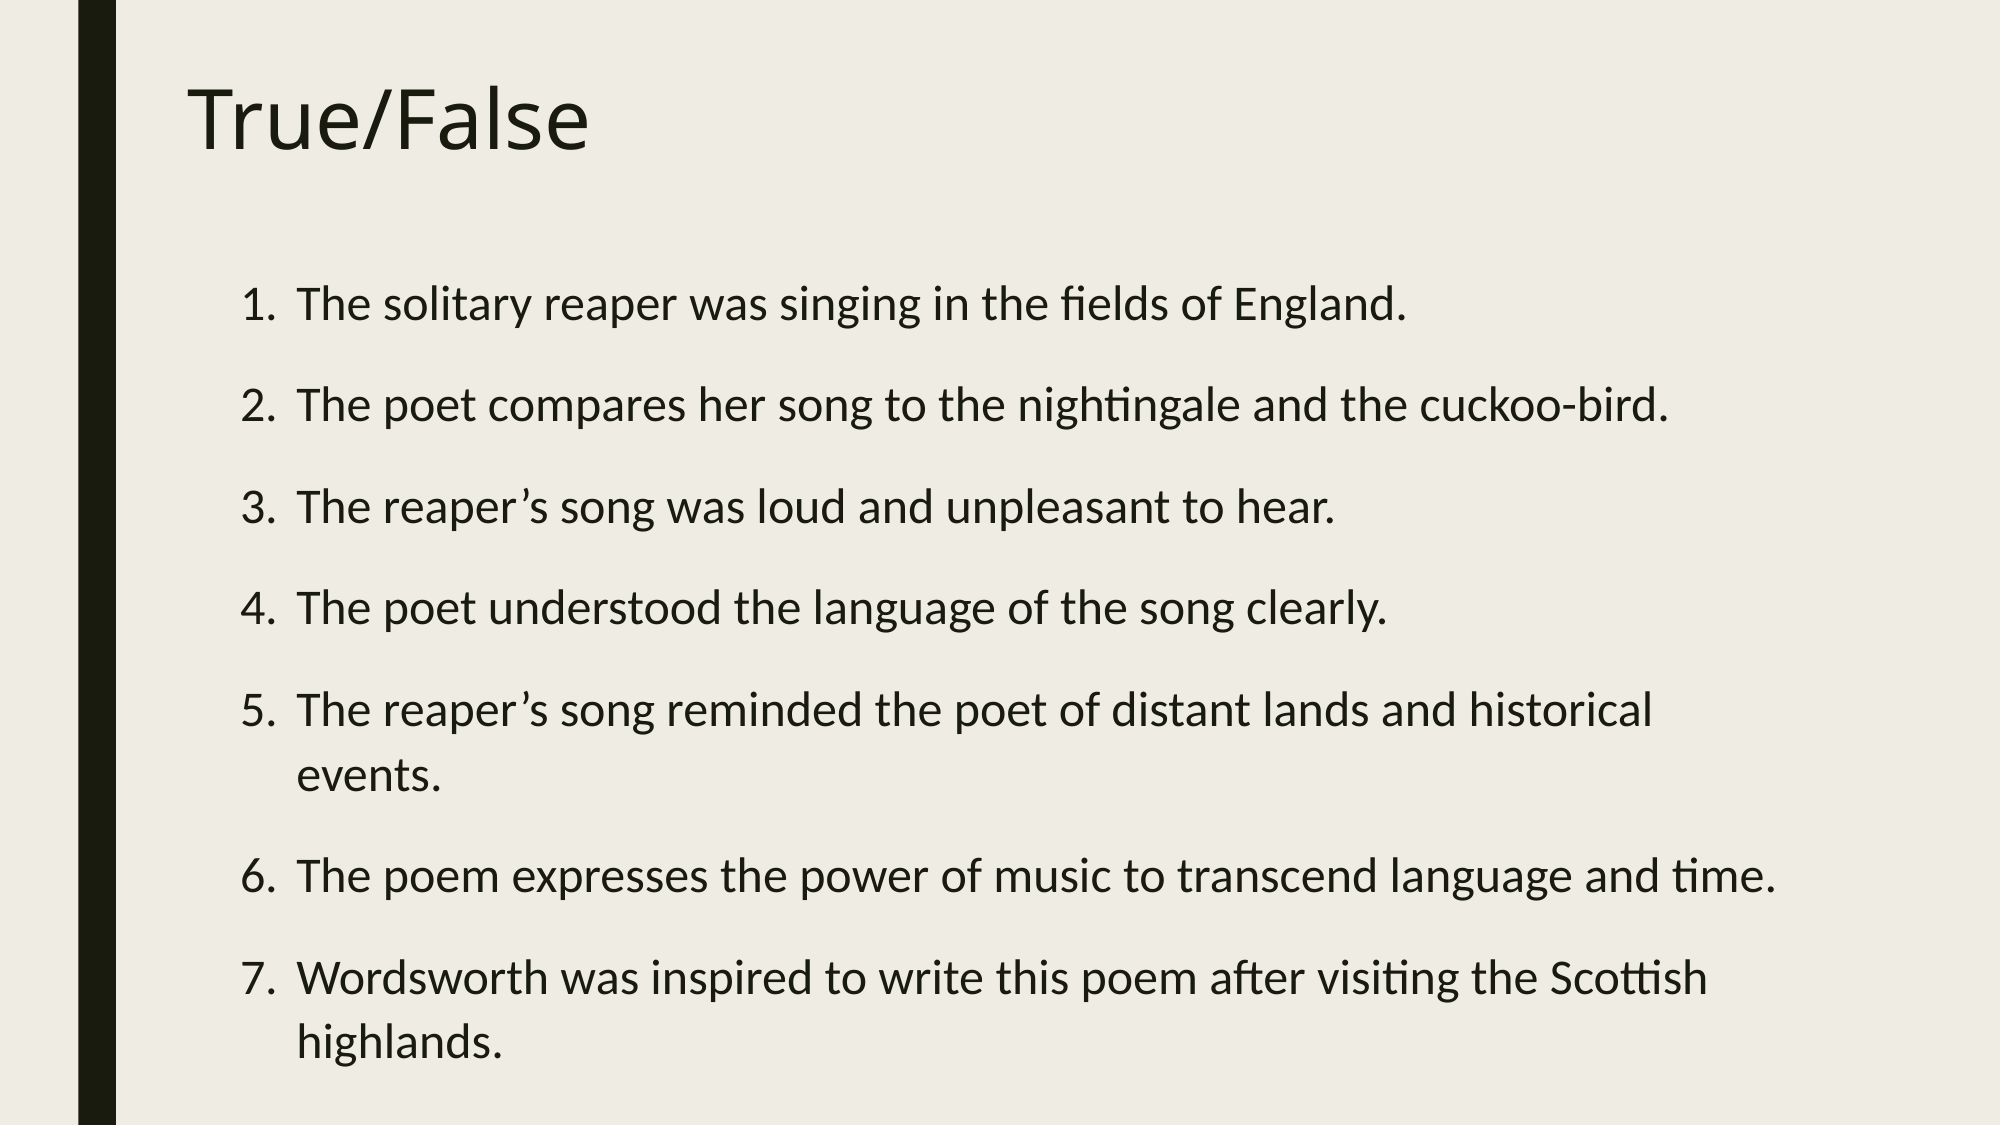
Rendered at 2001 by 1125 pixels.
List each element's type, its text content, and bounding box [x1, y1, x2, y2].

title True/False [172, 70, 1748, 252]
list The solitary reaper was singing in the fields of England. The poet compares her song to the nightingale and the cuckoo-bird. The reaper’s song was loud and unpleasant to hear. The poet understood the language of the song clearly. The reaper’s song reminded the poet of distant lands and historical events. The poem expresses the power of music to transcend language and time. Wordsworth was inspired to write this poem after visiting the Scottish highlands. [225, 258, 1800, 1111]
